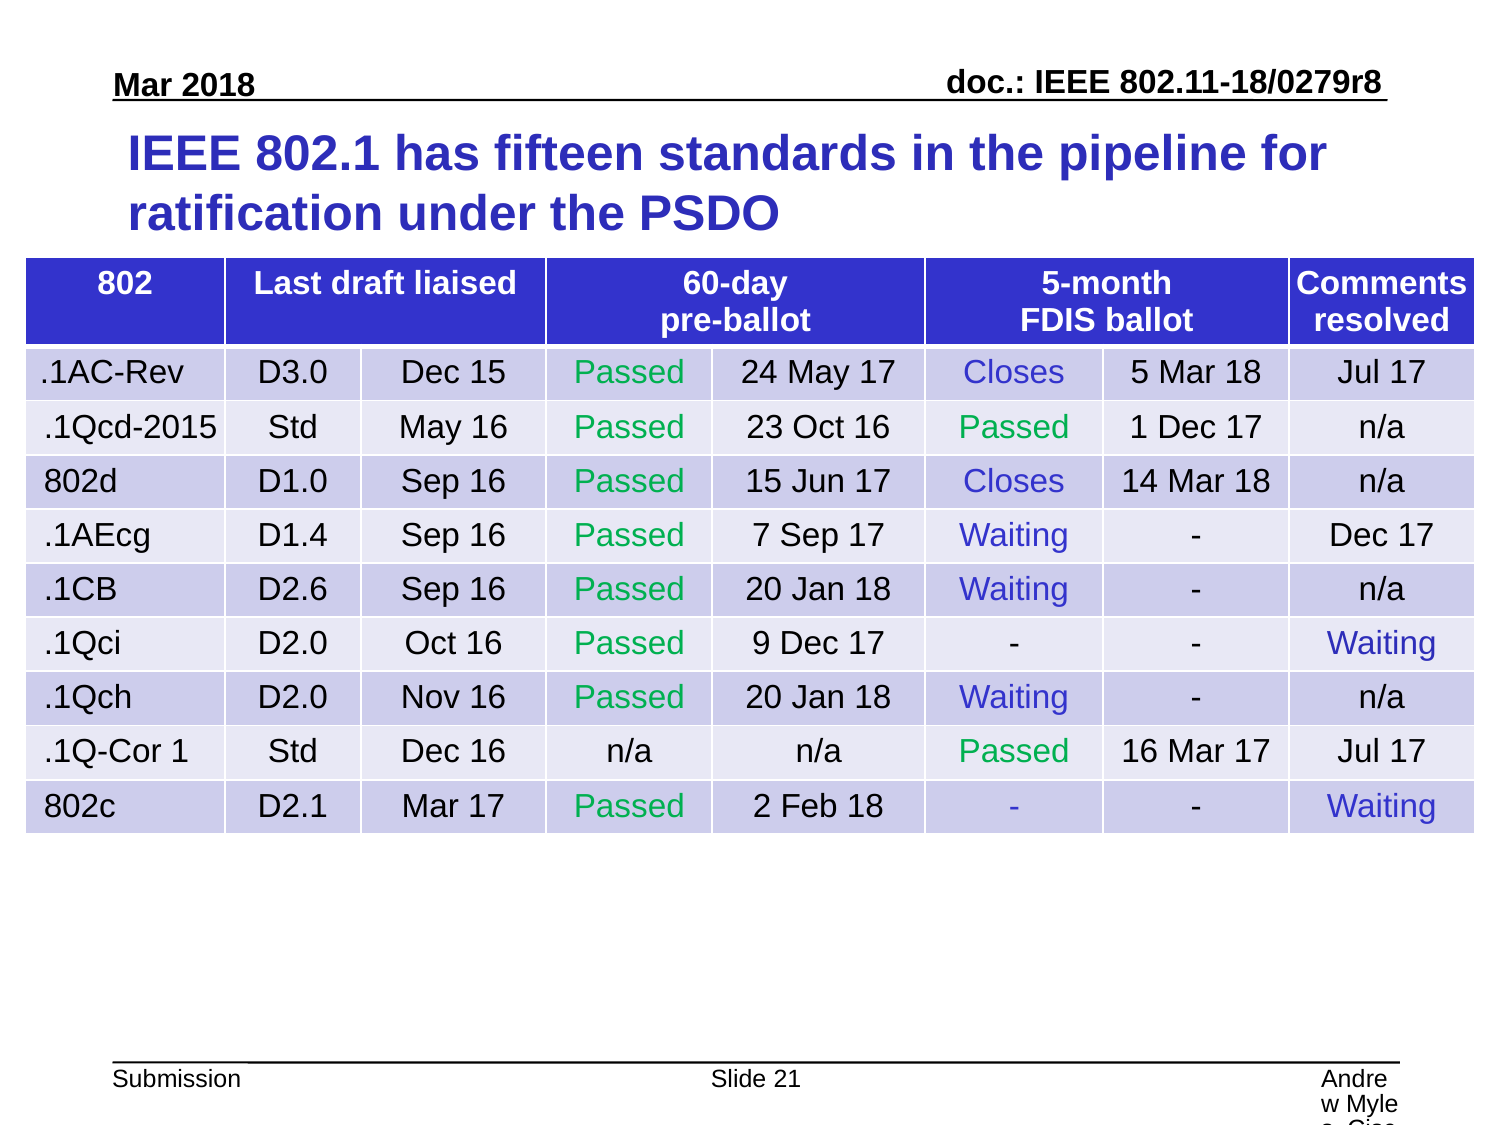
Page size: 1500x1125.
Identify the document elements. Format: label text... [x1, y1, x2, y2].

table_cell 16 Mar 17 [1104, 726, 1288, 779]
table_cell 802c [26, 781, 224, 833]
table_cell Passed [547, 672, 711, 725]
table_cell .1Qcd-2015 [26, 401, 224, 454]
table_cell - [926, 781, 1102, 833]
table_cell 20 Jan 18 [713, 564, 924, 616]
table_header Comments resolved [1290, 258, 1474, 344]
table_header 802 [26, 258, 224, 344]
table_cell Std [226, 401, 360, 454]
table_cell n/a [1290, 401, 1474, 454]
table_cell n/a [547, 726, 711, 779]
table_cell .1Qci [26, 618, 224, 670]
table_cell .1Q-Cor 1 [26, 726, 224, 779]
table_cell Sep 16 [362, 564, 545, 616]
table_cell .1Qch [26, 672, 224, 725]
table_header 5-month FDIS ballot [926, 258, 1288, 344]
table_cell Passed [547, 456, 711, 508]
table_cell Nov 16 [362, 672, 545, 725]
table_cell Closes [926, 456, 1102, 508]
table_cell May 16 [362, 401, 545, 454]
table_cell Passed [547, 618, 711, 670]
table_cell Waiting [926, 672, 1102, 725]
table_cell 14 Mar 18 [1104, 456, 1288, 508]
table_cell D1.4 [226, 510, 360, 562]
table_cell Std [226, 726, 360, 779]
table_cell Dec 16 [362, 726, 545, 779]
table_cell Passed [547, 564, 711, 616]
table_header Last draft liaised [226, 258, 545, 344]
table_cell 802d [26, 456, 224, 508]
table_cell Passed [926, 401, 1102, 454]
table_cell Jul 17 [1290, 349, 1474, 400]
table_cell - [1104, 618, 1288, 670]
title IEEE 802.1 has fifteen standards in the pipeline for ratification under the PSDO [112, 112, 1388, 256]
table_cell - [926, 618, 1102, 670]
table_cell 20 Jan 18 [713, 672, 924, 725]
table_cell Passed [547, 781, 711, 833]
table_cell Passed [547, 401, 711, 454]
table_header 60-day pre-ballot [547, 258, 924, 344]
table_cell Passed [547, 349, 711, 400]
table_cell n/a [1290, 456, 1474, 508]
table_cell Mar 17 [362, 781, 545, 833]
table_cell Closes [926, 349, 1102, 400]
table_cell Waiting [926, 564, 1102, 616]
table_cell Sep 16 [362, 510, 545, 562]
table_cell Oct 16 [362, 618, 545, 670]
table_cell 5 Mar 18 [1104, 349, 1288, 400]
table_cell - [1104, 564, 1288, 616]
table_cell - [1104, 781, 1288, 833]
table_cell .1CB [26, 564, 224, 616]
table_cell D2.0 [226, 618, 360, 670]
table_cell n/a [1290, 672, 1474, 725]
table_cell 23 Oct 16 [713, 401, 924, 454]
table_cell .1AC-Rev [26, 349, 224, 400]
table_cell D1.0 [226, 456, 360, 508]
table_cell - [1104, 510, 1288, 562]
table_cell 7 Sep 17 [713, 510, 924, 562]
table_cell .1AEcg [26, 510, 224, 562]
table_cell Waiting [926, 510, 1102, 562]
table_cell D2.6 [226, 564, 360, 616]
table_cell Dec 15 [362, 349, 545, 400]
table_cell - [1104, 672, 1288, 725]
table_cell D2.1 [226, 781, 360, 833]
table_cell Sep 16 [362, 456, 545, 508]
table_cell Dec 17 [1290, 510, 1474, 562]
table_cell 1 Dec 17 [1104, 401, 1288, 454]
table_cell D3.0 [226, 349, 360, 400]
table_cell Waiting [1290, 618, 1474, 670]
table_cell Passed [547, 510, 711, 562]
table_cell 9 Dec 17 [713, 618, 924, 670]
footer Andrew Myles, Cisco [1320, 1061, 1402, 1093]
table_cell n/a [713, 726, 924, 779]
table_cell 2 Feb 18 [713, 781, 924, 833]
slide_number Slide 21 [709, 1061, 803, 1093]
table_cell n/a [1290, 564, 1474, 616]
table_cell D2.0 [226, 672, 360, 725]
table_cell Waiting [1290, 781, 1474, 833]
table_cell Jul 17 [1290, 726, 1474, 779]
table_cell 15 Jun 17 [713, 456, 924, 508]
table_cell 24 May 17 [713, 349, 924, 400]
table_cell Passed [926, 726, 1102, 779]
